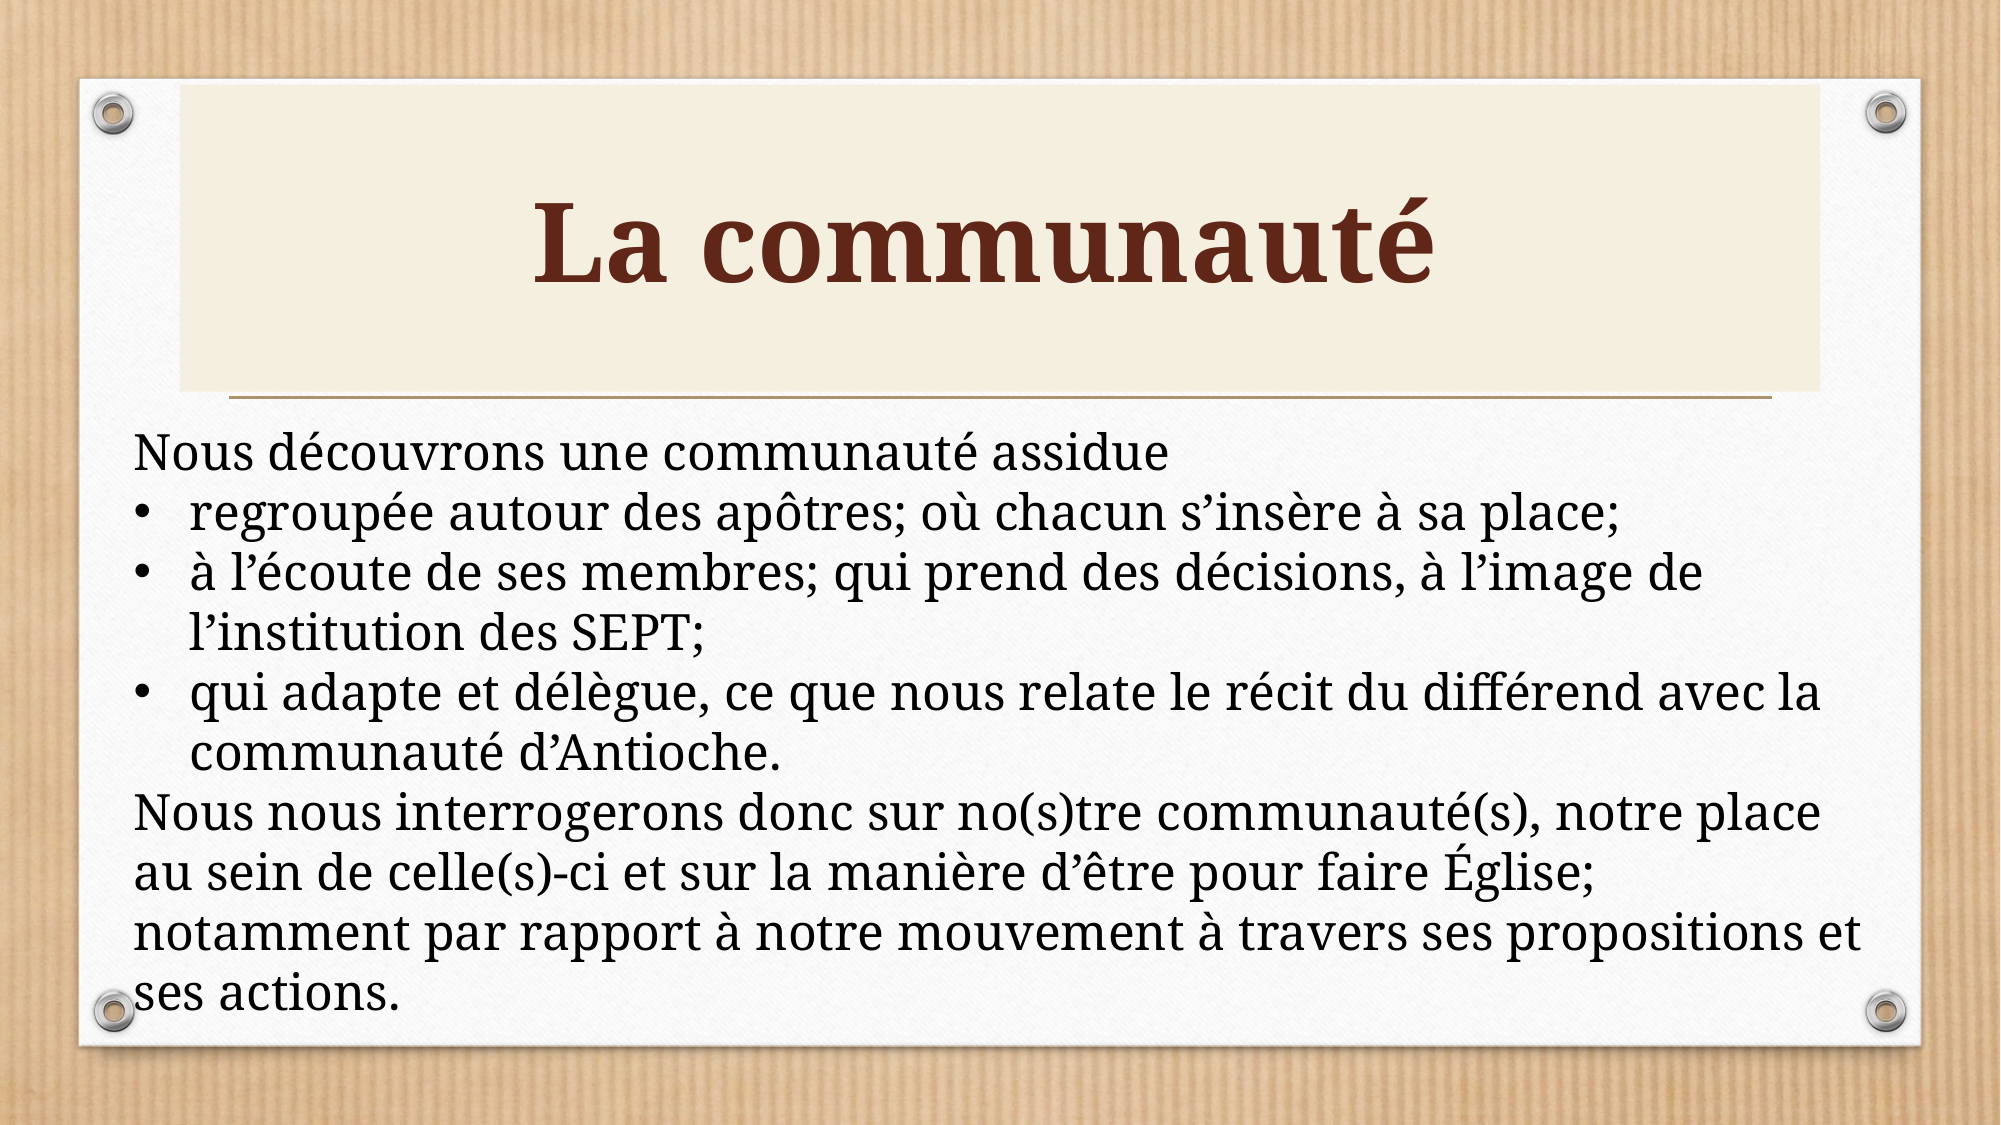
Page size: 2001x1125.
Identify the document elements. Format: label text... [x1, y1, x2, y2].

picture [0, 0, 2001, 1125]
text_box Nous découvrons une communauté assidue regroupée autour des apôtres; où chacun s’insère à sa place; à l’écoute de ses membres; qui prend des décisions, à l’image de l’institution des SEPT; qui adapte et délègue, ce que nous relate le récit du différend avec la communauté d’Antioche. Nous nous interrogerons donc sur no(s)tre communauté(s), notre place au sein de celle(s)-ci et sur la manière d’être pour faire Église; notamment par rapport à notre mouvement à travers ses propositions et ses actions. [118, 413, 1894, 1028]
title La communauté [179, 84, 1821, 392]
